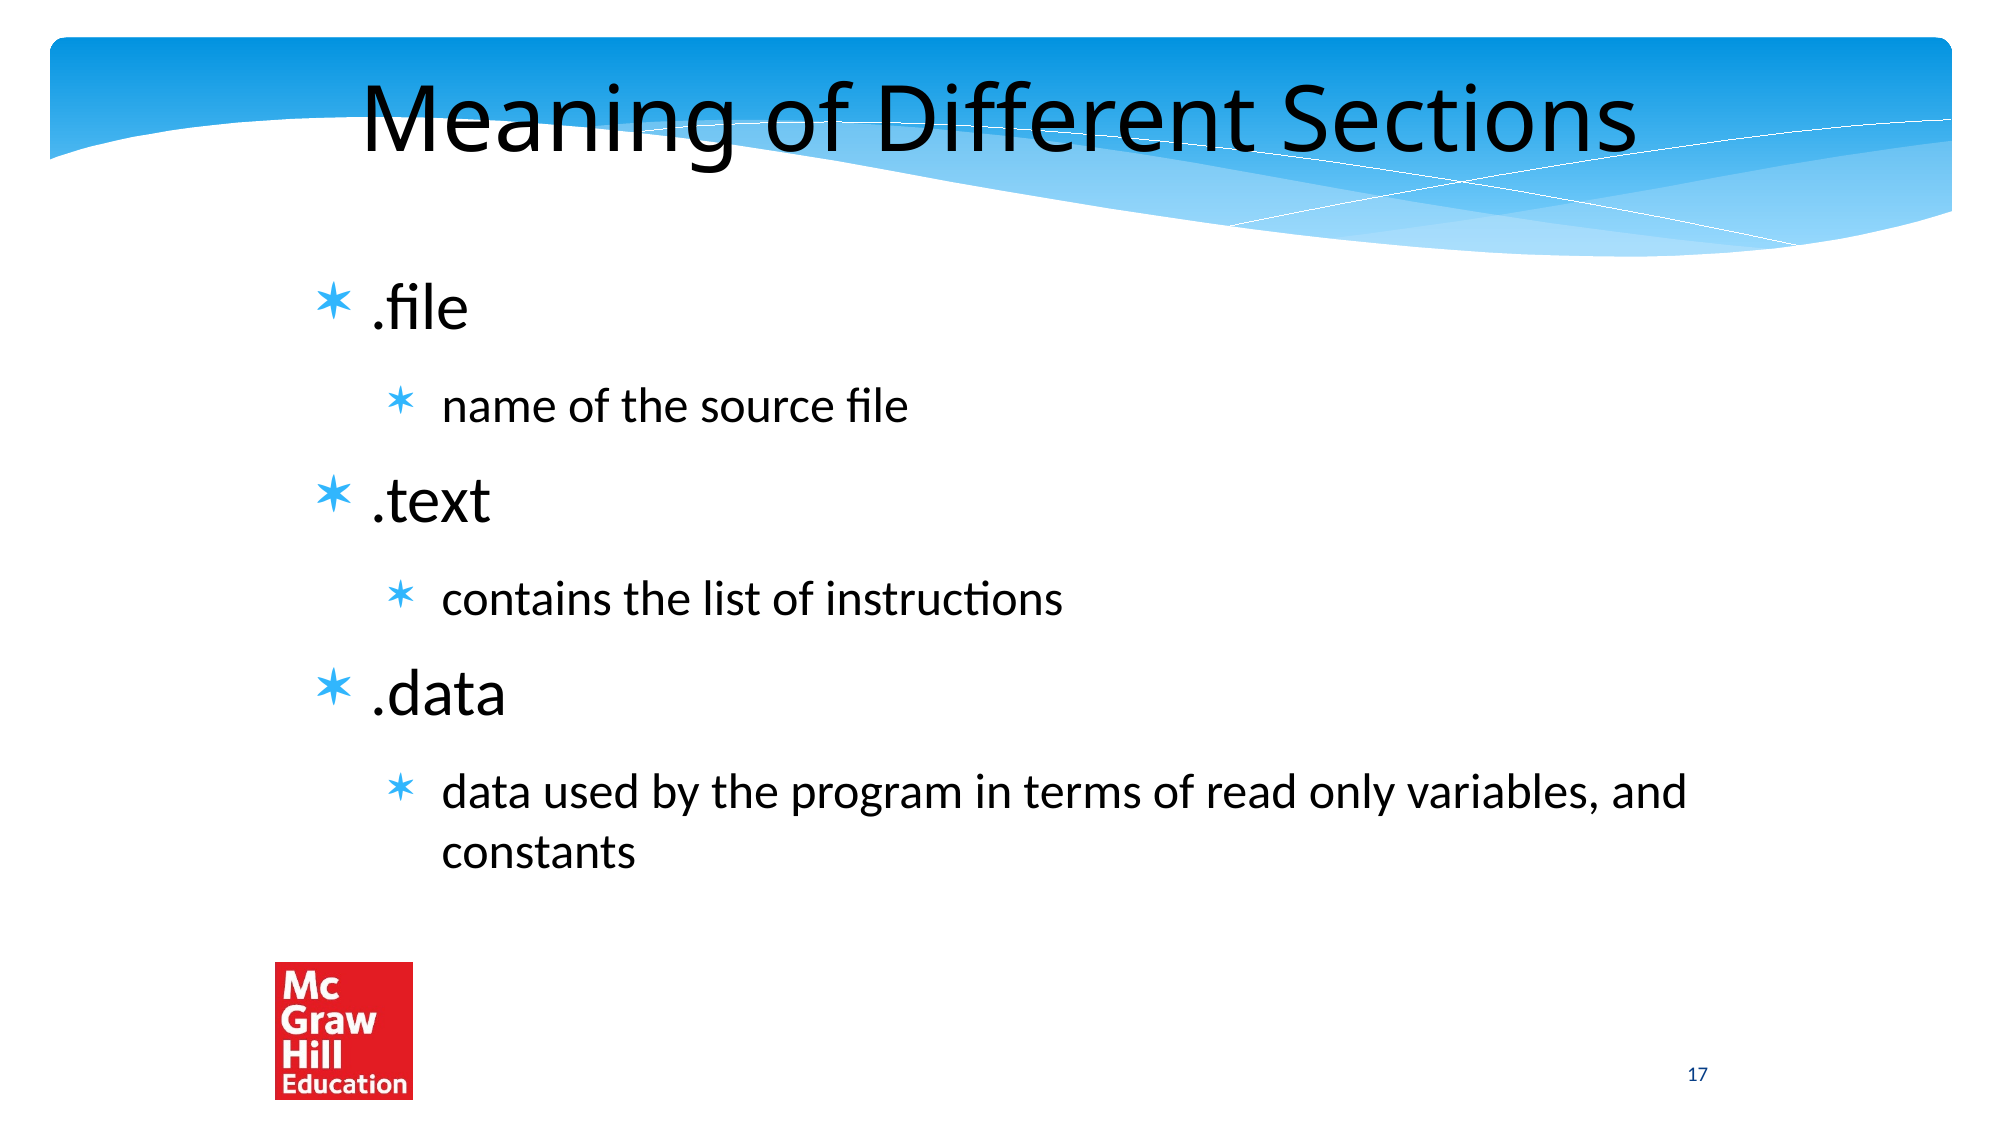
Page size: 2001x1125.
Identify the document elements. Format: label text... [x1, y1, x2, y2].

list .file name of the source file .text contains the list of instructions .data data used by the program in terms of read only variables, and constants [300, 262, 1713, 1005]
slide_number 17 [1651, 1042, 1744, 1103]
picture [274, 962, 413, 1101]
title Meaning of Different Sections [287, 37, 1713, 192]
